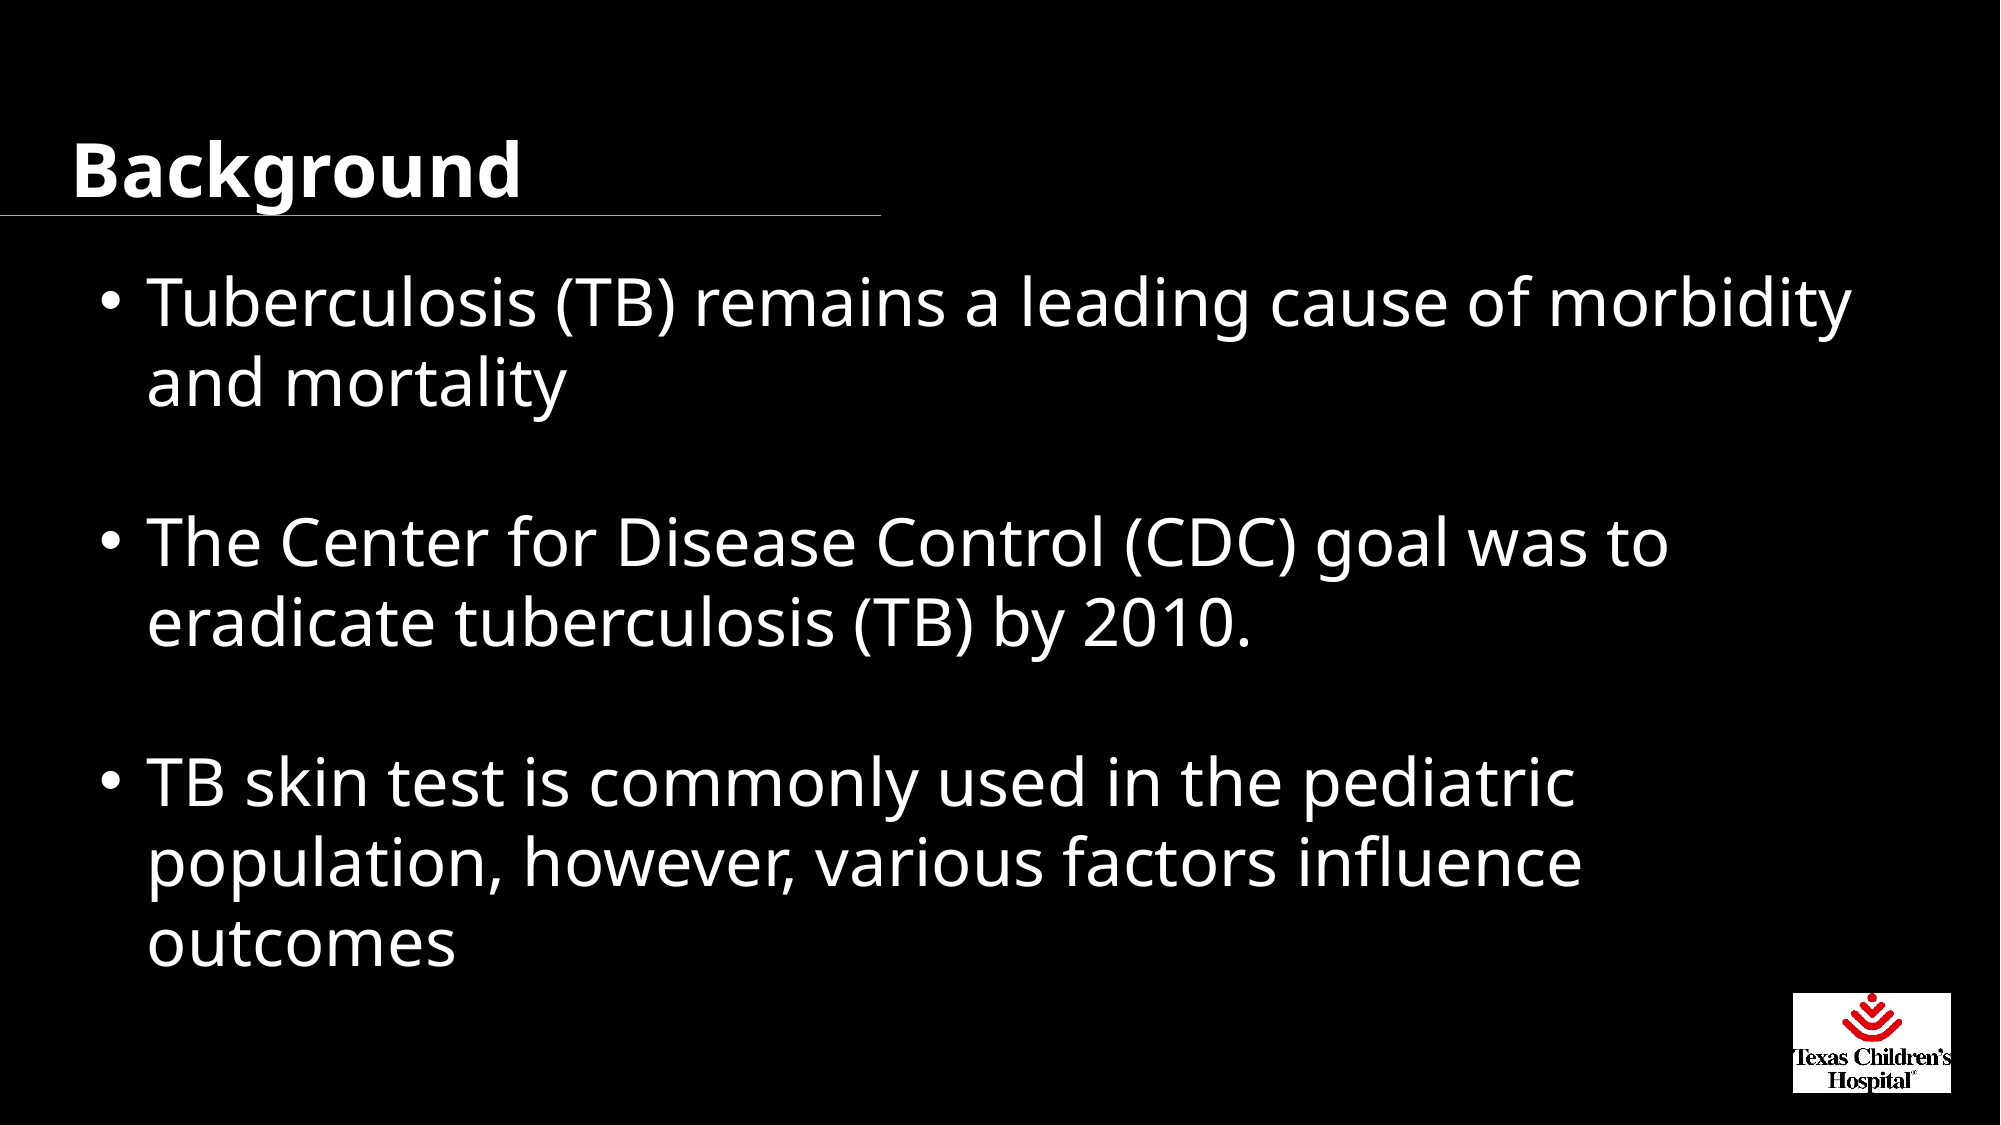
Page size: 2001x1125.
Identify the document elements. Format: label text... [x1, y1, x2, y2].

picture [1792, 993, 1951, 1094]
text_box Tuberculosis (TB) remains a leading cause of morbidity and mortality The Center for Disease Control (CDC) goal was to eradicate tuberculosis (TB) by 2010. TB skin test is commonly used in the pediatric population, however, various factors influence outcomes [99, 259, 1900, 1015]
text_box Background [0, 114, 912, 220]
